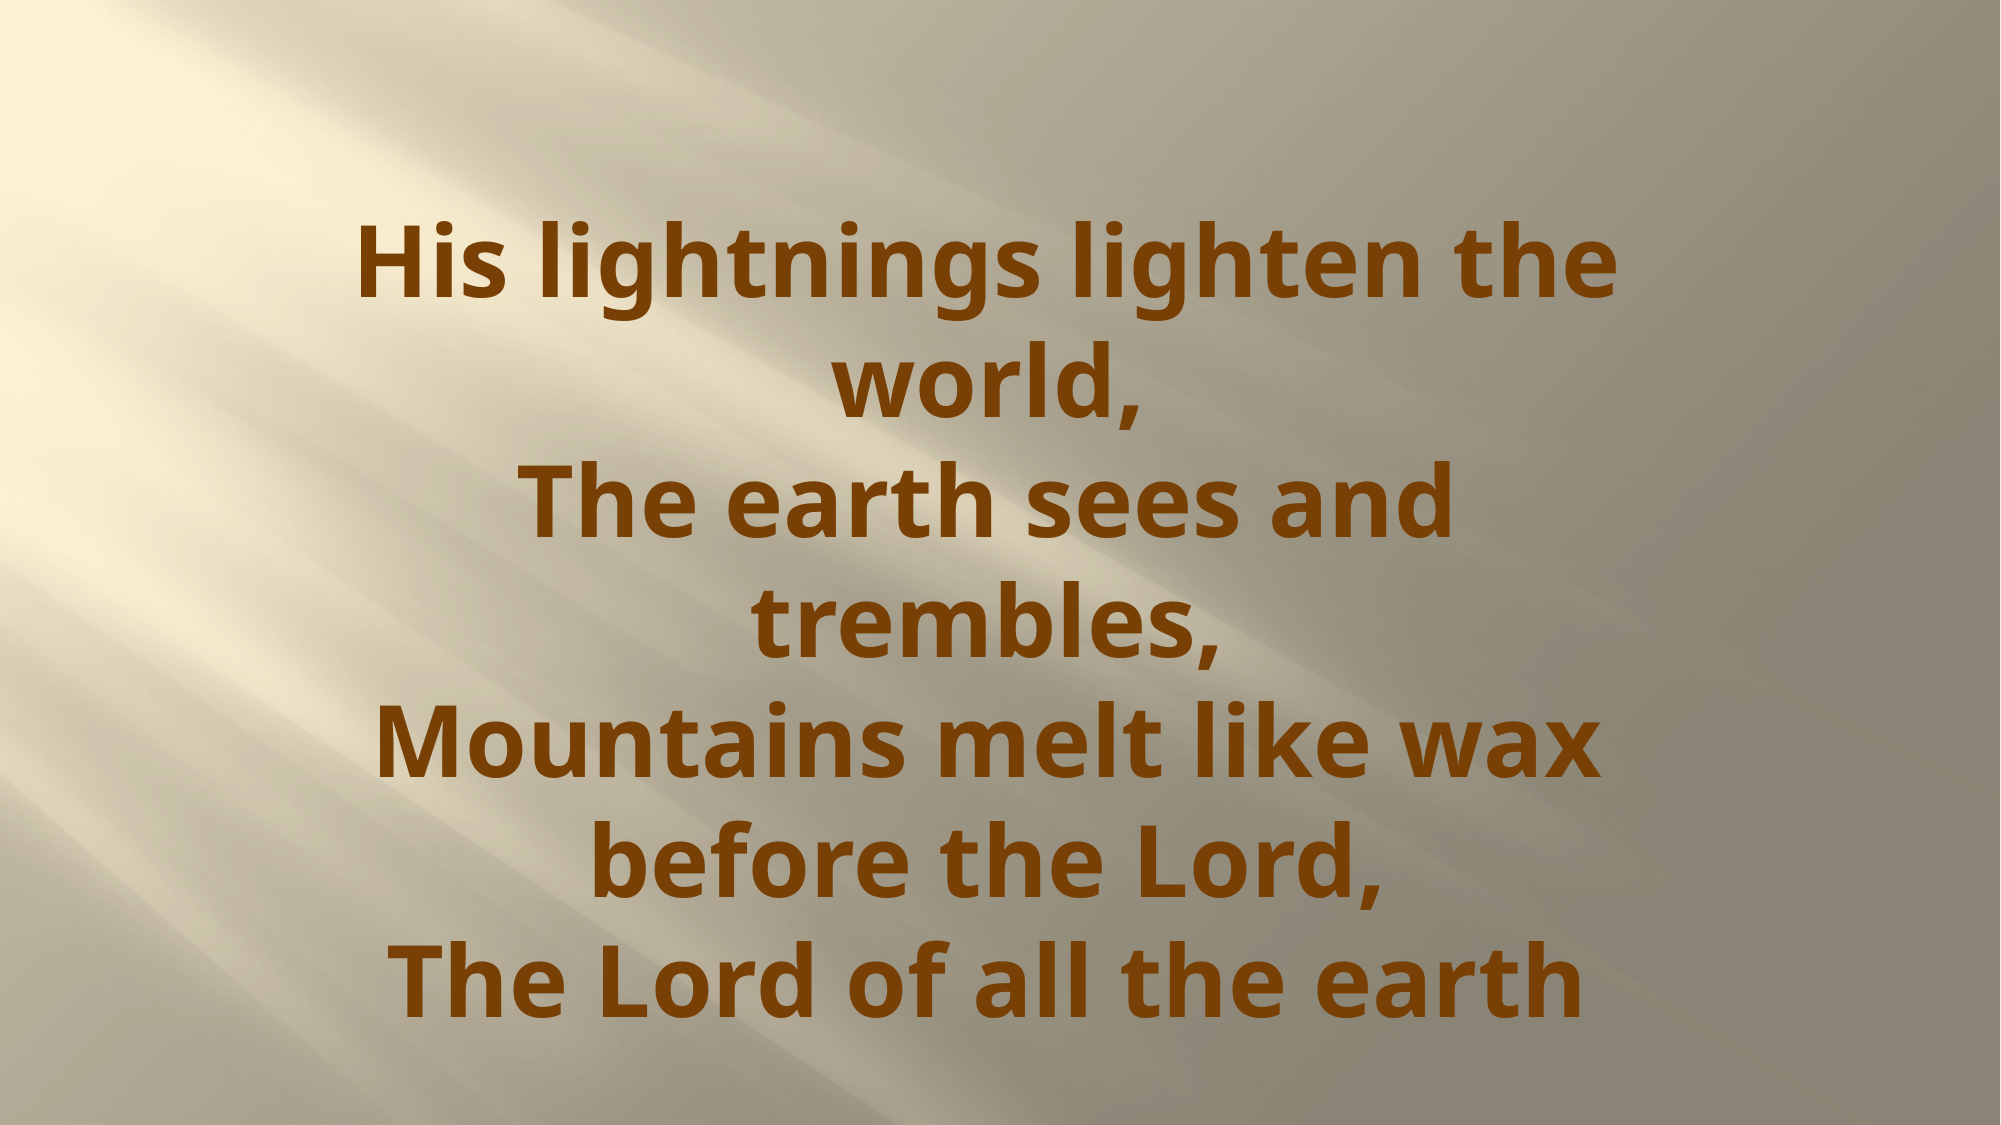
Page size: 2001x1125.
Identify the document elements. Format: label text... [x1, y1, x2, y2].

title His lightnings lighten the world, The earth sees and trembles, Mountains melt like wax before the Lord, The Lord of all the earth [312, 50, 1663, 1038]
